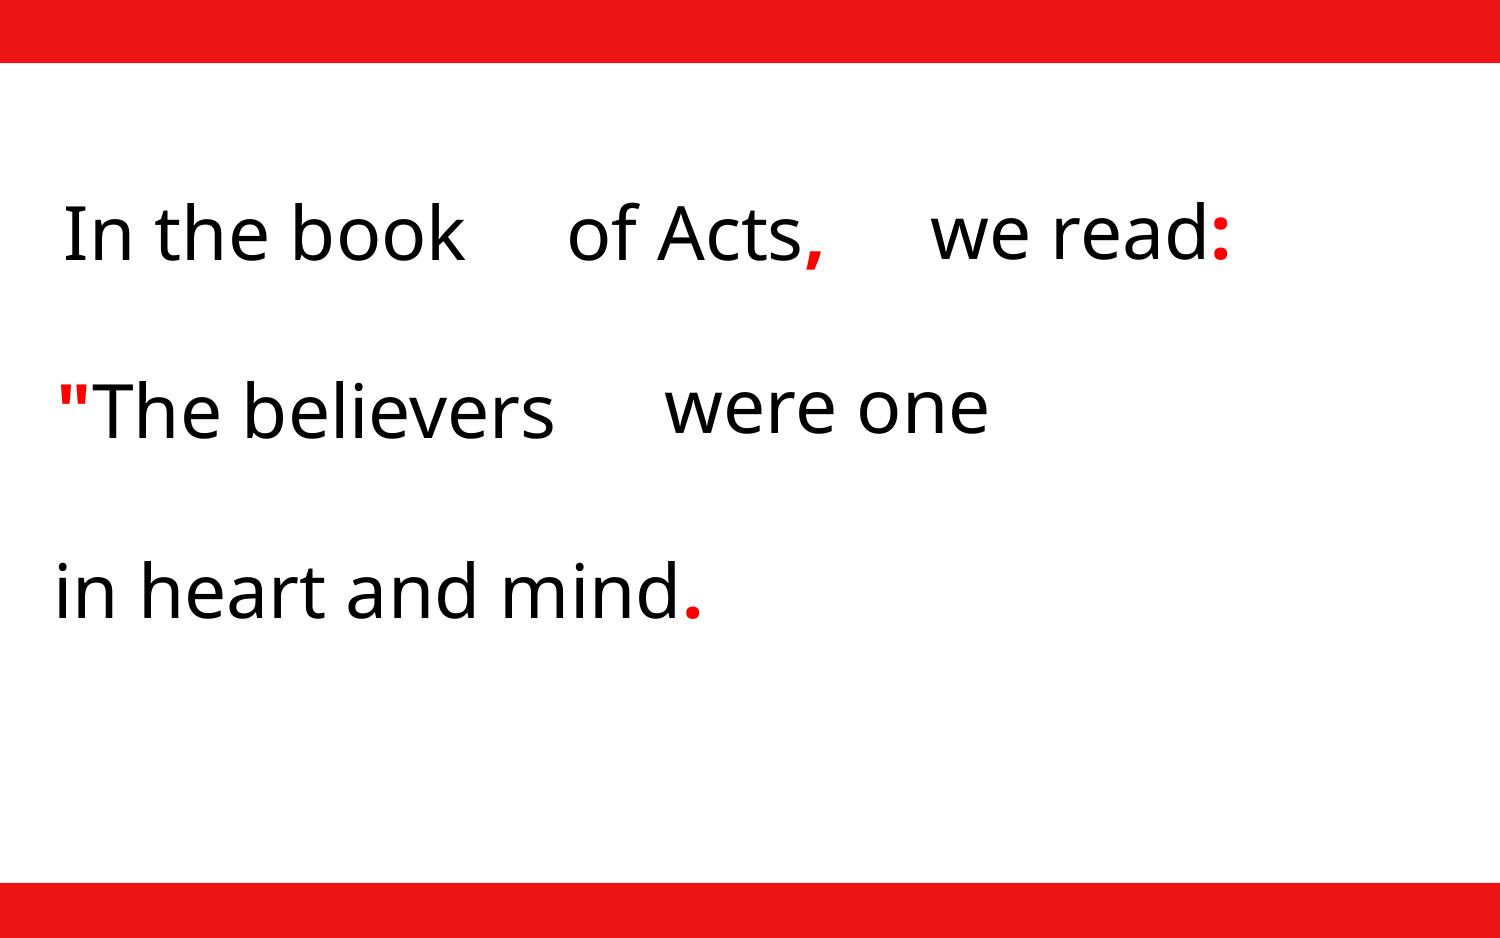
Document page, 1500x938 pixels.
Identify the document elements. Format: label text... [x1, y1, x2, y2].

text_box "The believers [41, 311, 579, 450]
list of Acts, [551, 133, 886, 330]
text_box [0, 0, 1500, 64]
text_box we read: [915, 131, 1289, 328]
text_box [0, 882, 1500, 938]
text_box In the book [48, 132, 510, 311]
text_box were one [649, 305, 1111, 502]
text_box in heart and mind. [38, 490, 824, 661]
